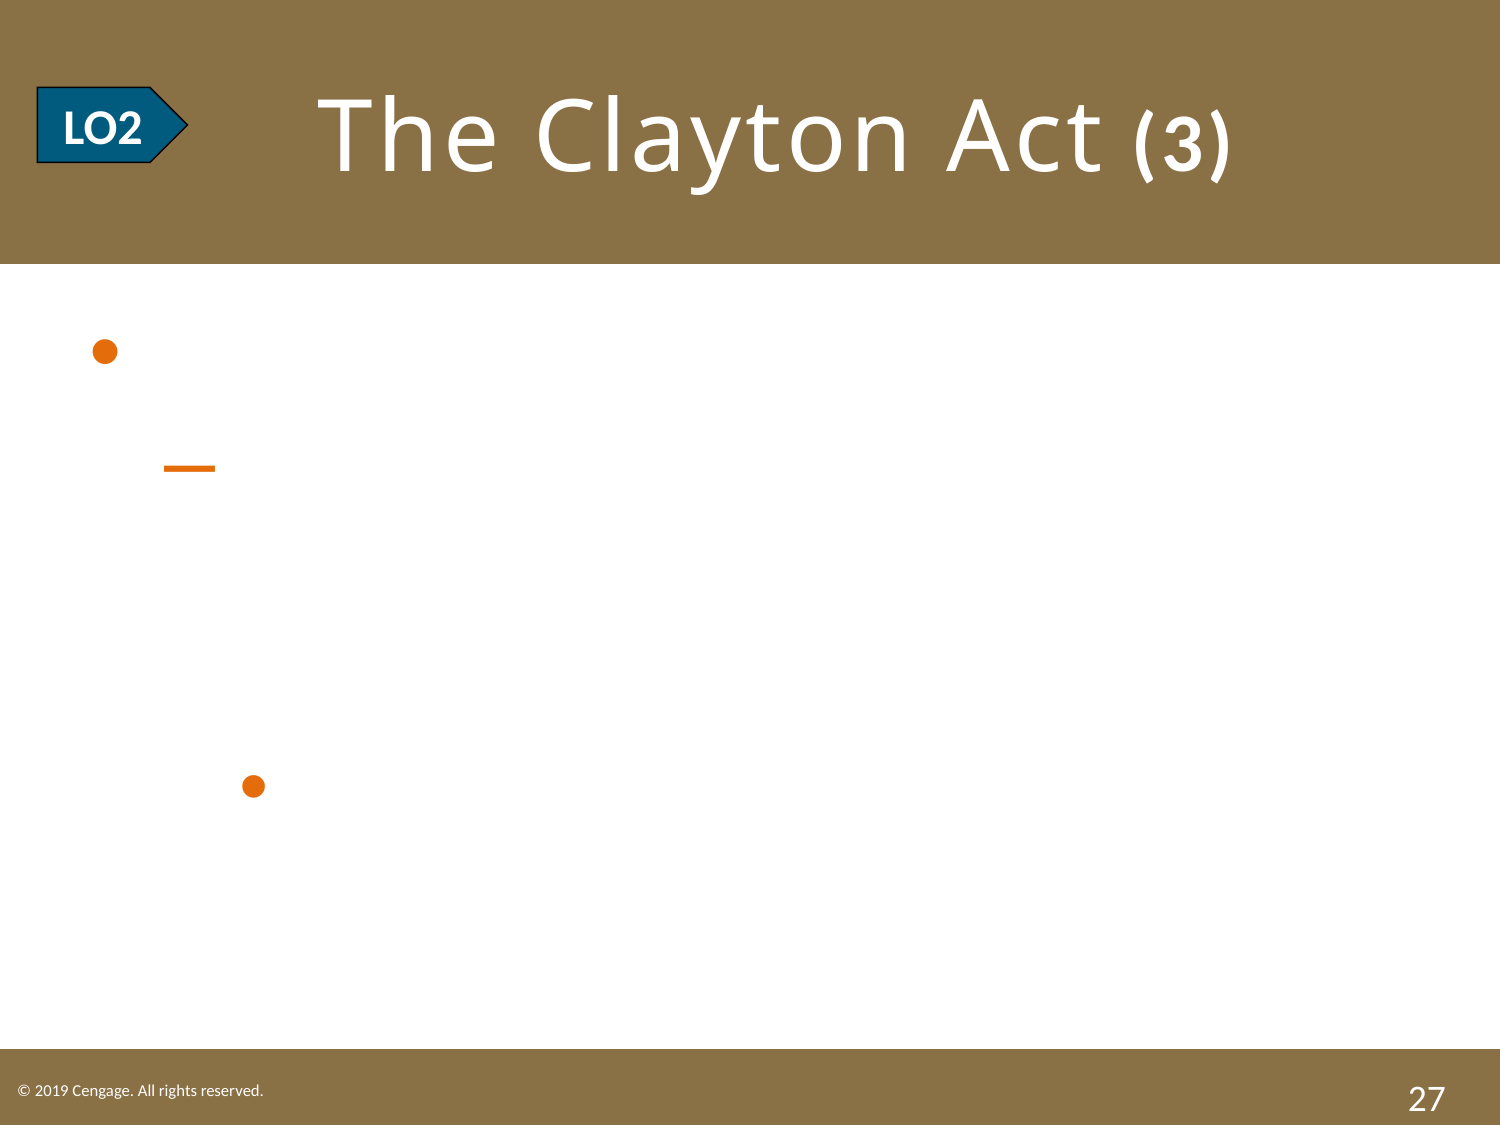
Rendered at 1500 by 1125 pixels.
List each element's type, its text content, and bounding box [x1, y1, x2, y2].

slide_number 27 [1110, 1074, 1461, 1119]
text_box LO2 [37, 87, 188, 163]
title LO2 The Clayton Act (3) [0, 0, 1500, 264]
list Price Discrimination. The illegal charging of different prices to competing buyers for identical goods, unless: (2) A particular buyer’s purchases saved the seller costs in producing and selling the good. [75, 287, 1450, 1125]
